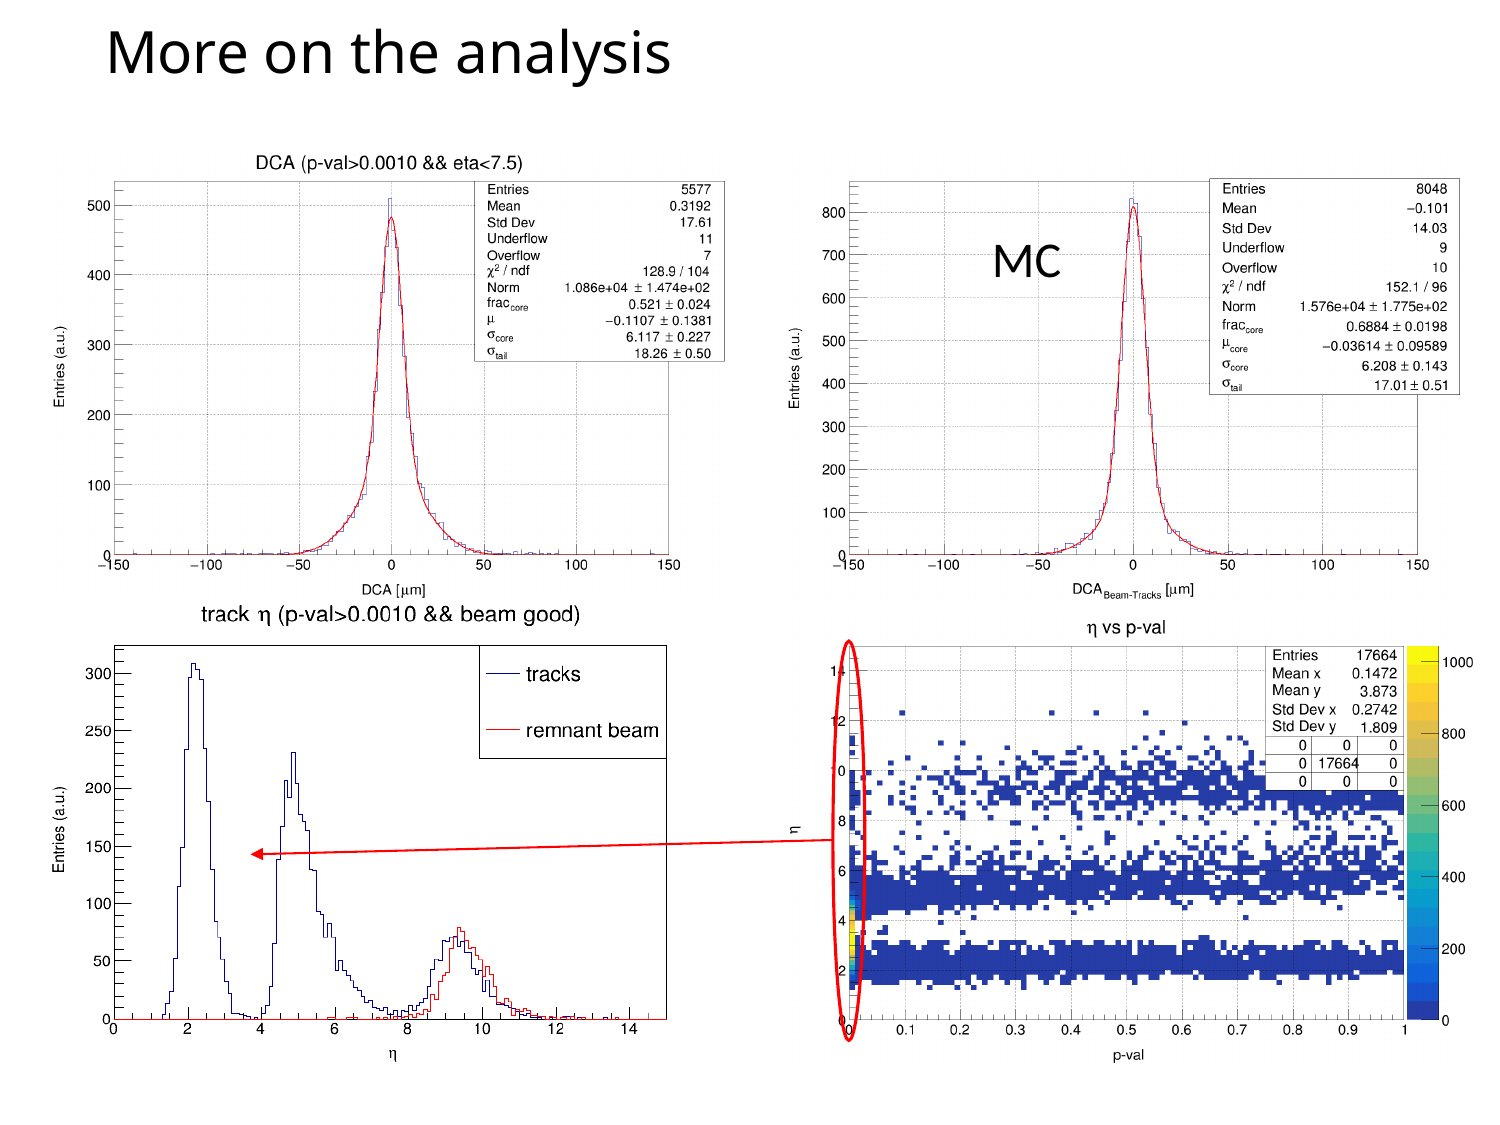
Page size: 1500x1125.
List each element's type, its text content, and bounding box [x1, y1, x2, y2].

picture [779, 614, 1473, 1065]
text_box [250, 839, 833, 855]
picture [44, 599, 735, 1065]
title More on the analysis [90, 0, 1395, 109]
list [44, 149, 738, 600]
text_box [779, 149, 1473, 600]
